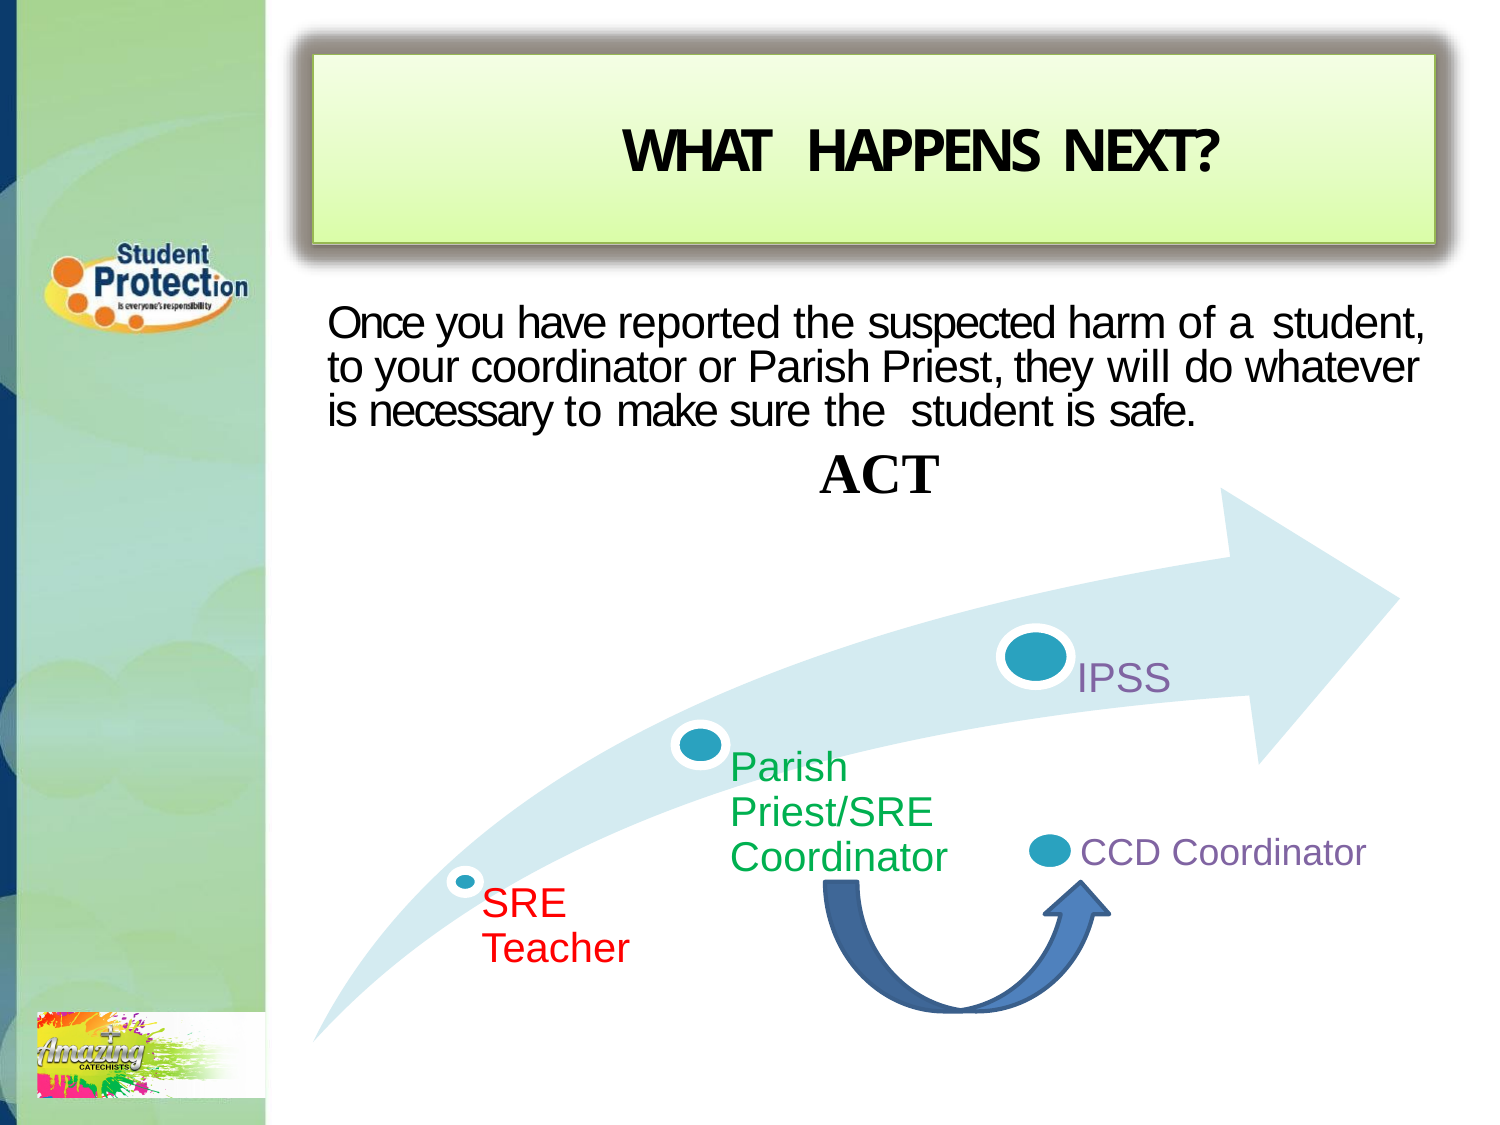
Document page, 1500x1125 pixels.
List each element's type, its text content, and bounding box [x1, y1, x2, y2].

picture [0, 0, 272, 1125]
text_box [274, 16, 1472, 281]
text_box Once you have reported the suspected harm of a student, to your coordinator or Parish Priest, they will do whatever is necessary to make sure the student is safe. ACT [324, 292, 1435, 486]
text_box [267, 12, 1480, 292]
title WHAT HAPPENS NEXT? [312, 54, 1436, 244]
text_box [312, 487, 1436, 1048]
